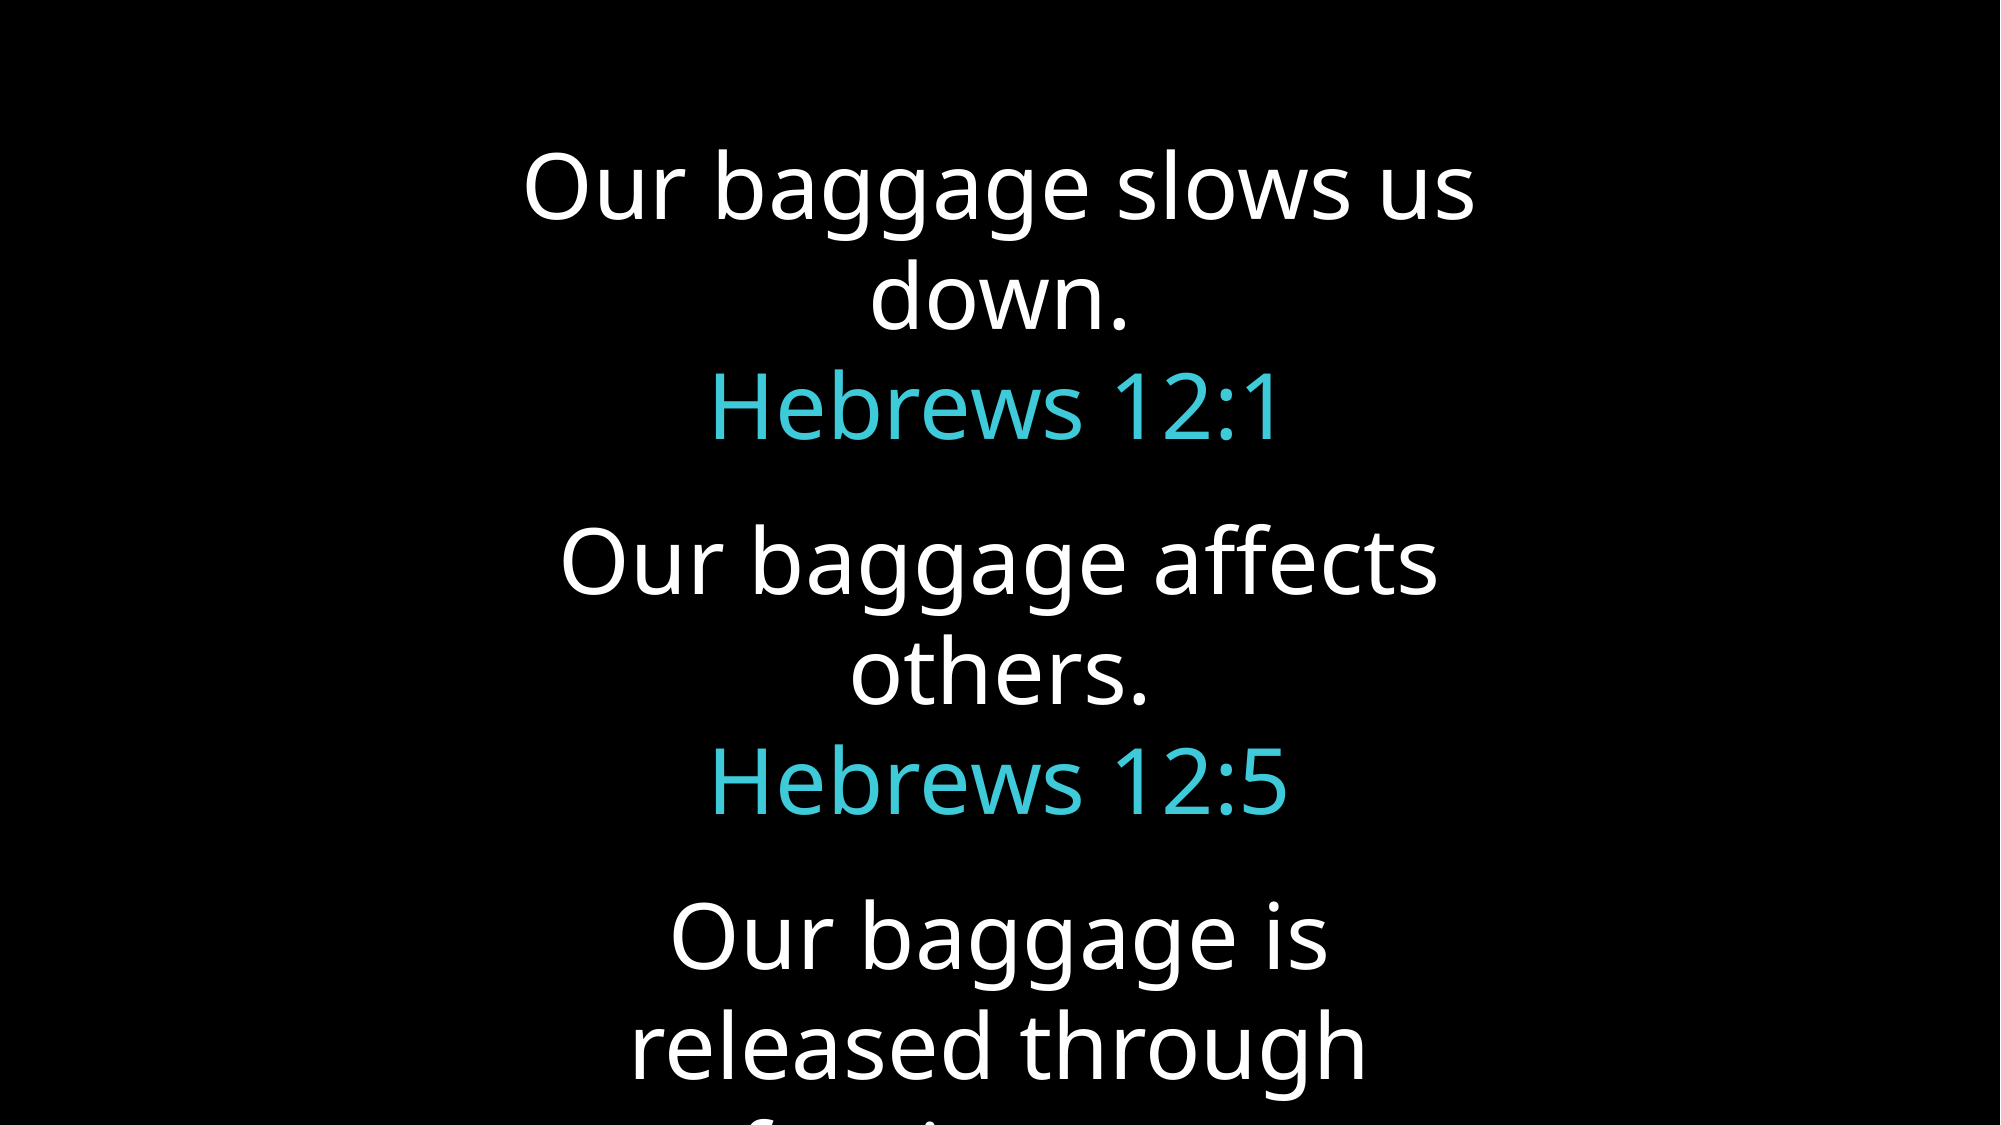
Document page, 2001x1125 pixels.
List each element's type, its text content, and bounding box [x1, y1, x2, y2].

text_box Our baggage slows us down. Hebrews 12:1 Our baggage affects others. Hebrews 12:5 Our baggage is released through forgiveness. John 20:23 [464, 120, 1536, 1125]
